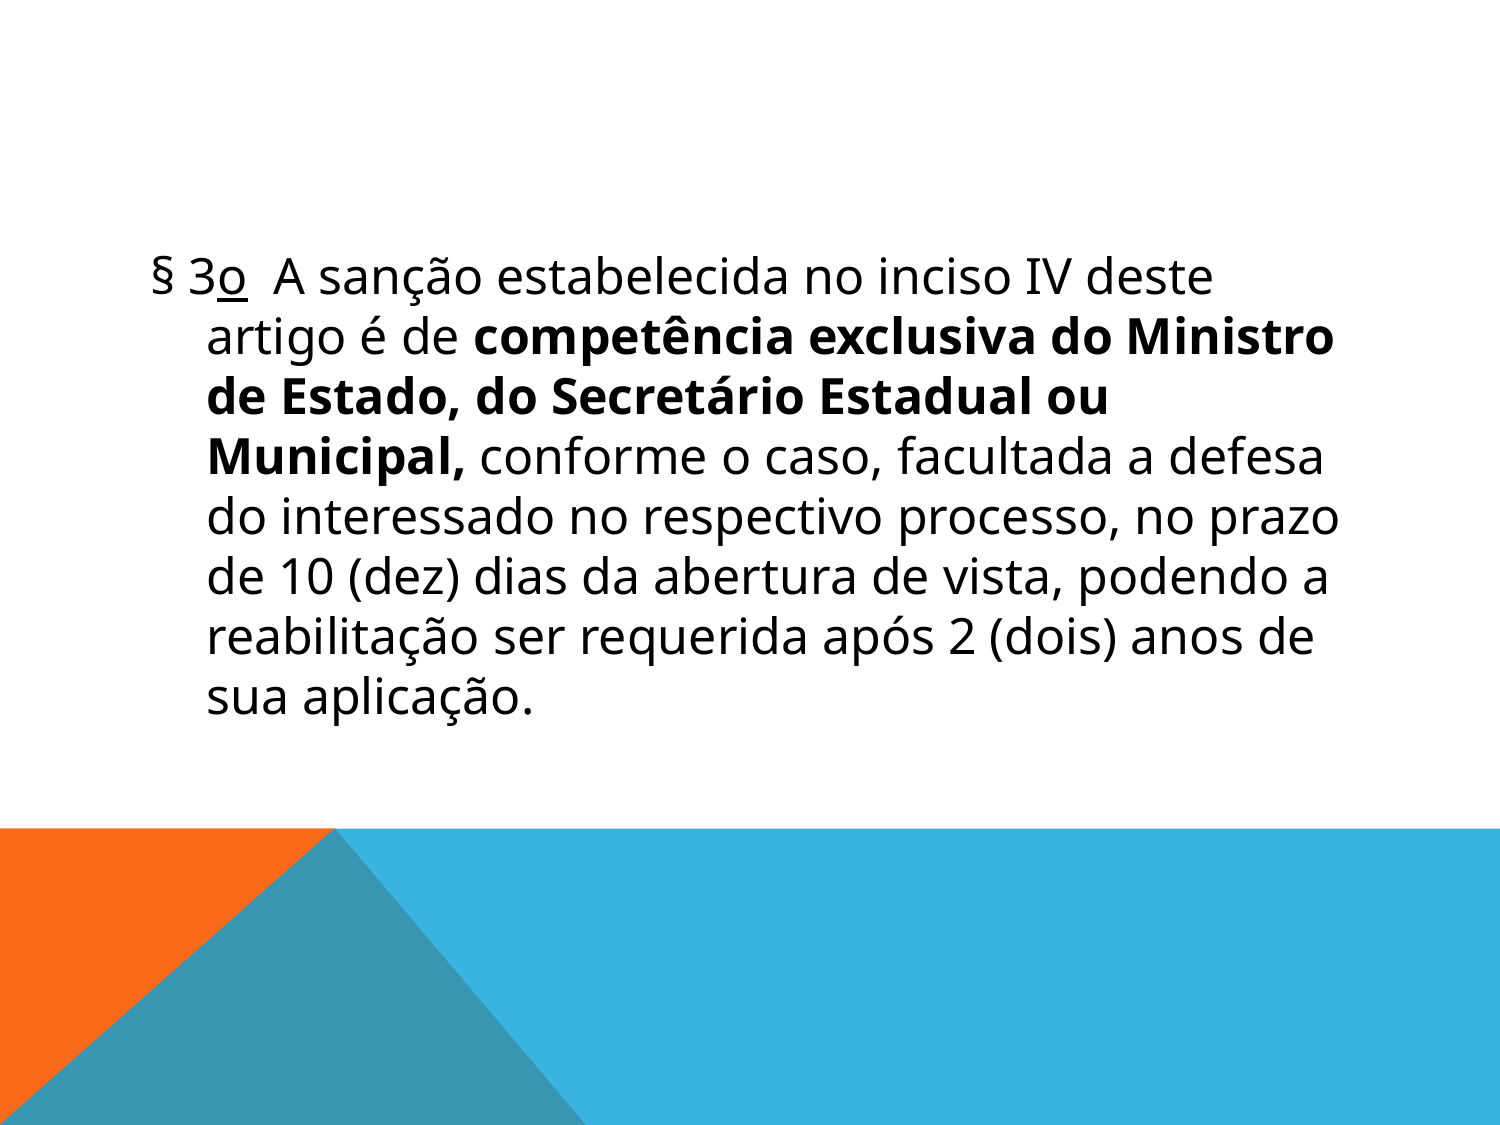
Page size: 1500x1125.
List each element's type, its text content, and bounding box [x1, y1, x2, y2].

list § 3o A sanção estabelecida no inciso IV deste artigo é de competência exclusiva do Ministro de Estado, do Secretário Estadual ou Municipal, conforme o caso, facultada a defesa do interessado no respectivo processo, no prazo de 10 (dez) dias da abertura de vista, podendo a reabilitação ser requerida após 2 (dois) anos de sua aplicação. [135, 180, 1369, 768]
